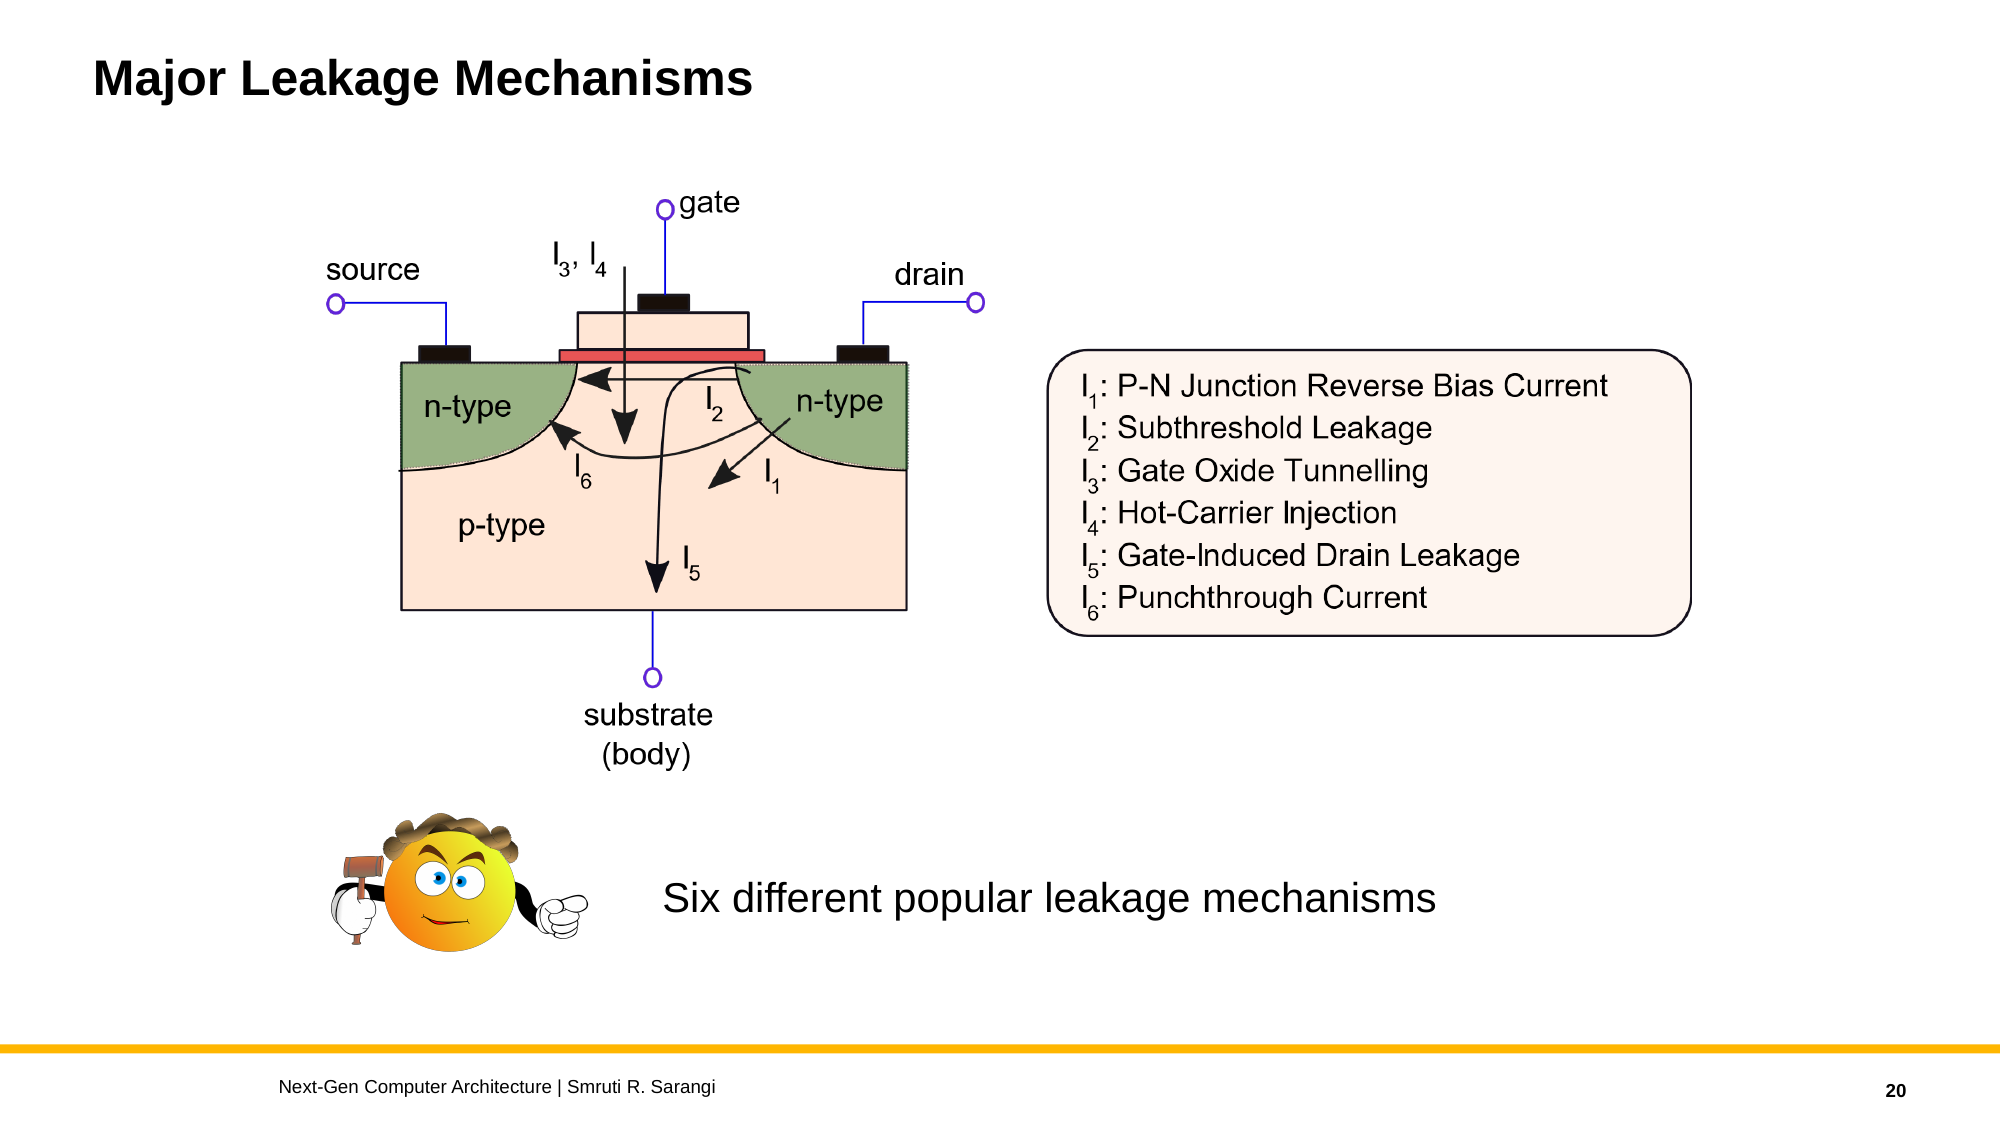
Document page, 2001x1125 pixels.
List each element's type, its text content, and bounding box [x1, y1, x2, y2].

picture [300, 781, 595, 992]
text_box Six different popular leakage mechanisms [647, 863, 1453, 928]
footer Next-Gen Computer Architecture | Smruti R. Sarangi [263, 1067, 1464, 1105]
slide_number 20 [1711, 1071, 1922, 1109]
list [326, 190, 1692, 771]
title Major Leakage Mechanisms [78, 45, 1578, 180]
